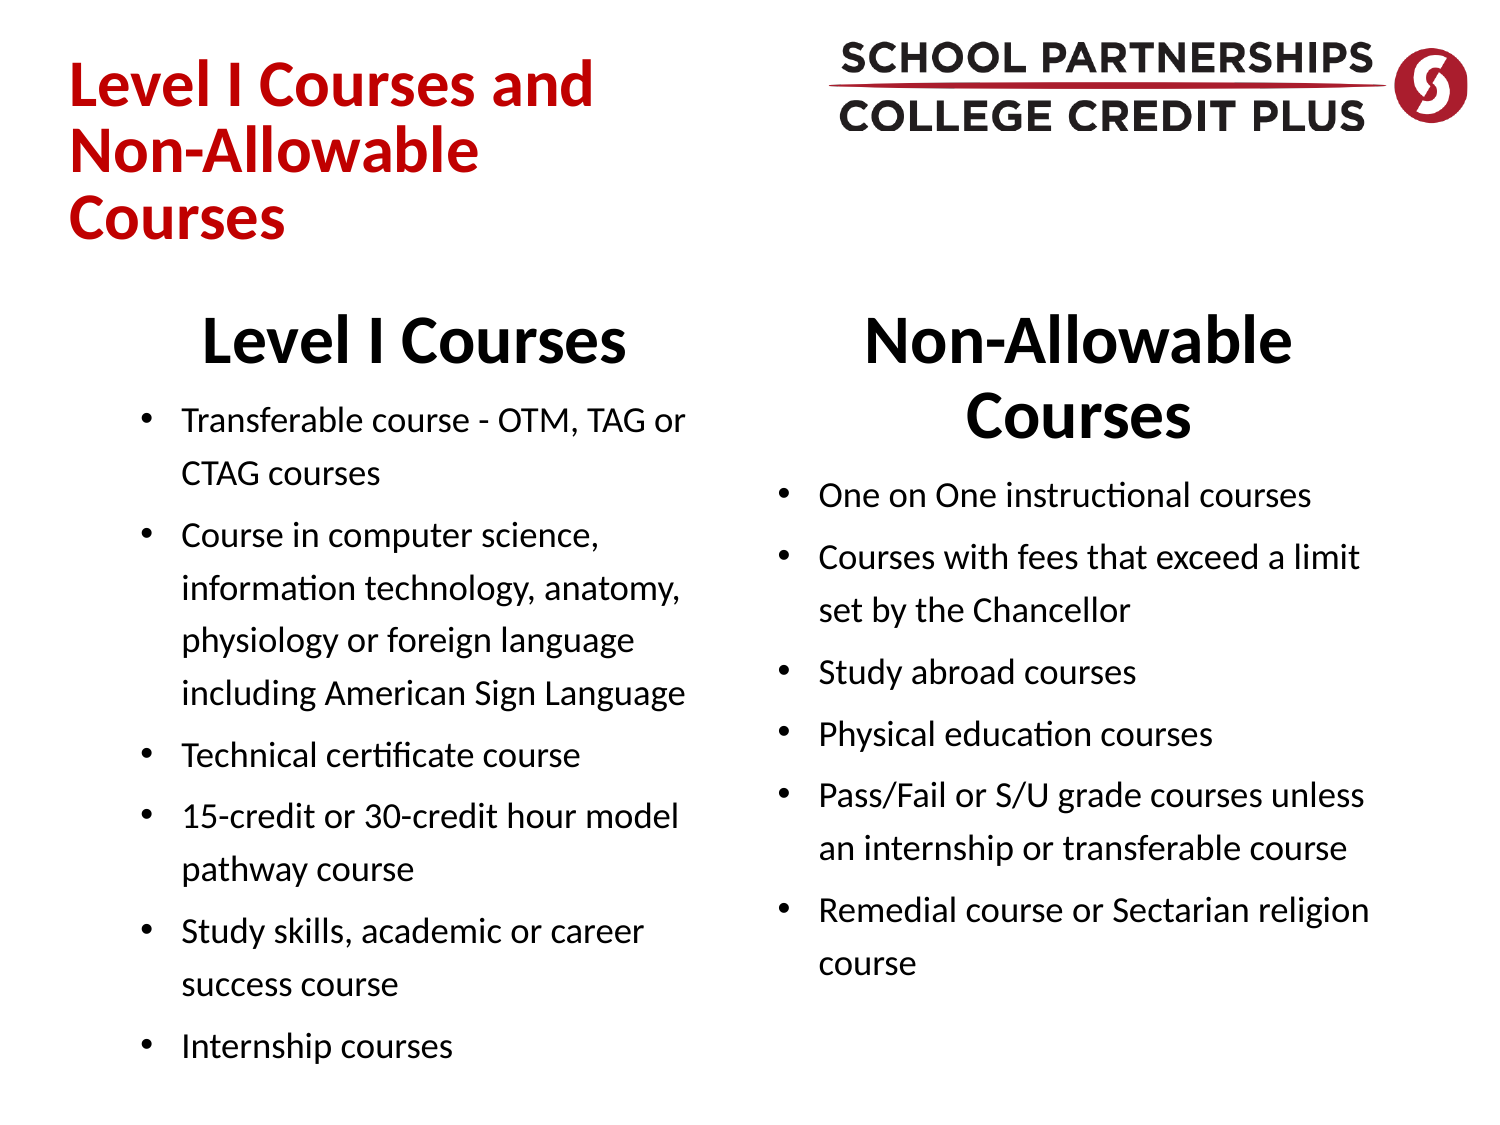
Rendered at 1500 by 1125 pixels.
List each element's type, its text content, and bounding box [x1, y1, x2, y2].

text_box Level I Courses and Non-Allowable Courses [0, 45, 642, 261]
list Level I Courses Transferable course - OTM, TAG or CTAG courses Course in computer science, information technology, anatomy, physiology or foreign language including American Sign Language Technical certificate course 15-credit or 30-credit hour model pathway course Study skills, academic or career success course Internship courses [125, 295, 706, 1125]
list Non-Allowable Courses One on One instructional courses Courses with fees that exceed a limit set by the Chancellor Study abroad courses Physical education courses Pass/Fail or S/U grade courses unless an internship or transferable course Remedial course or Sectarian religion course [762, 295, 1397, 1010]
